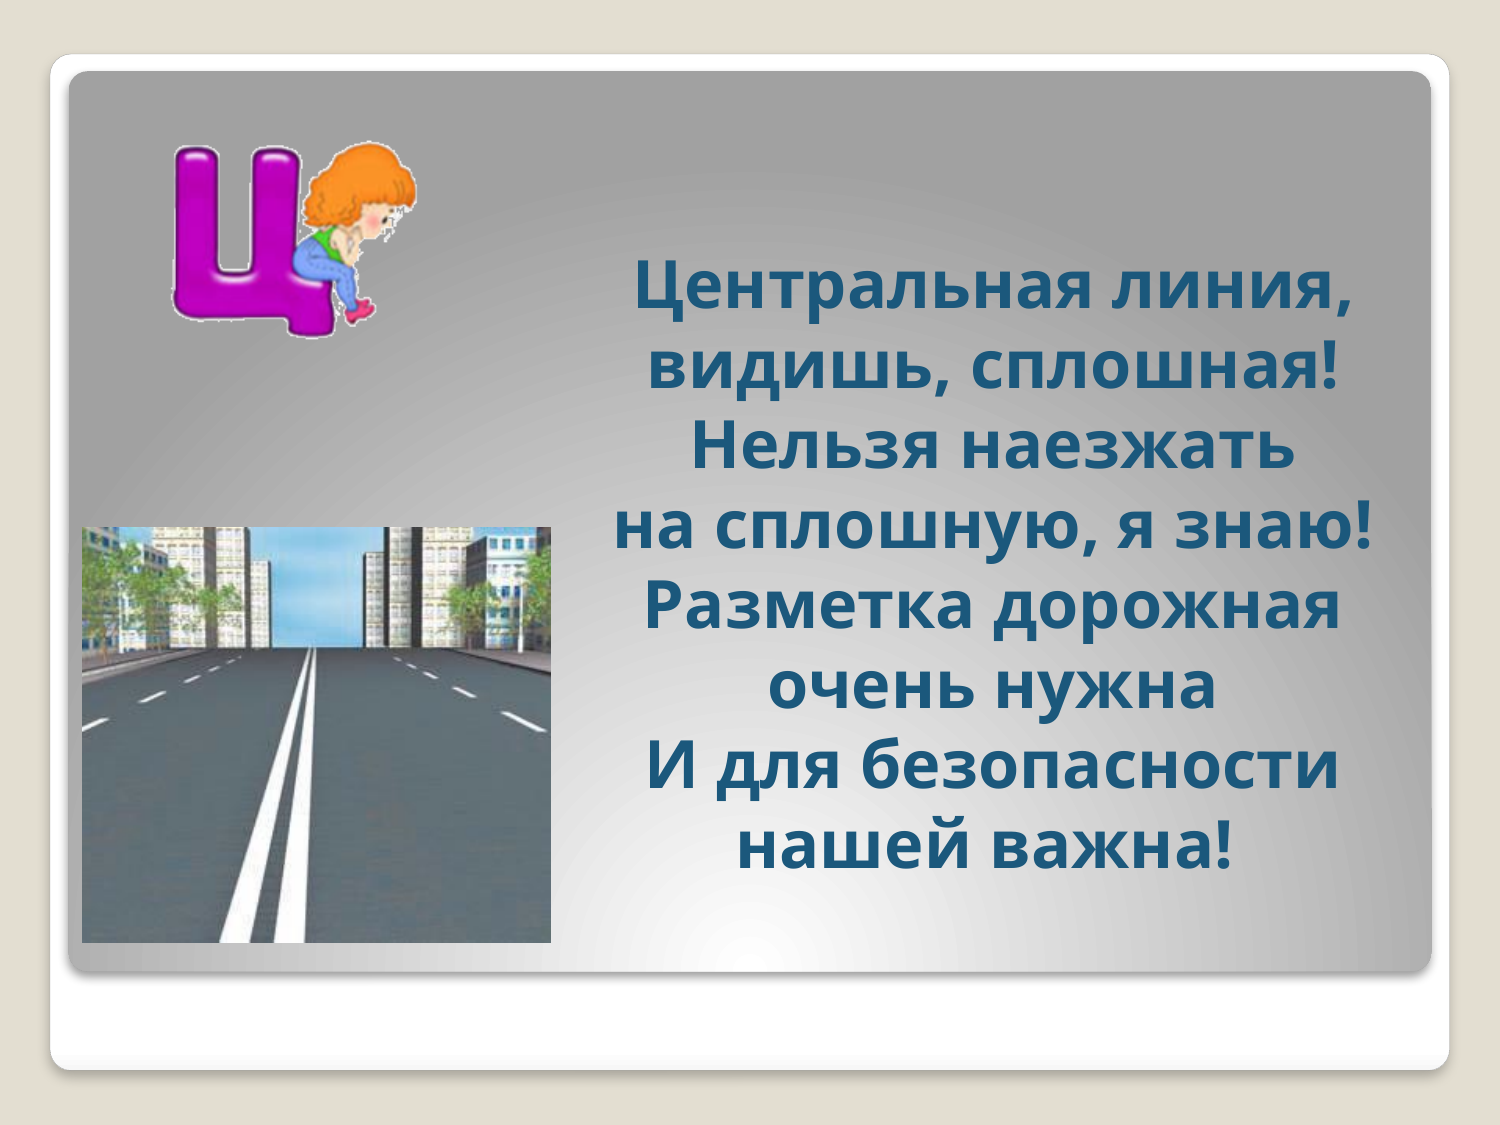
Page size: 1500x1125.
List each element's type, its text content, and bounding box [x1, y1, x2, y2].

picture [140, 58, 451, 388]
picture [81, 527, 551, 944]
text_box Центральная линия, видишь, сплошная! Нельзя наезжать на сплошную, я знаю! Разметка дорожная очень нужна И для безопасности нашей важна! [597, 234, 1389, 889]
